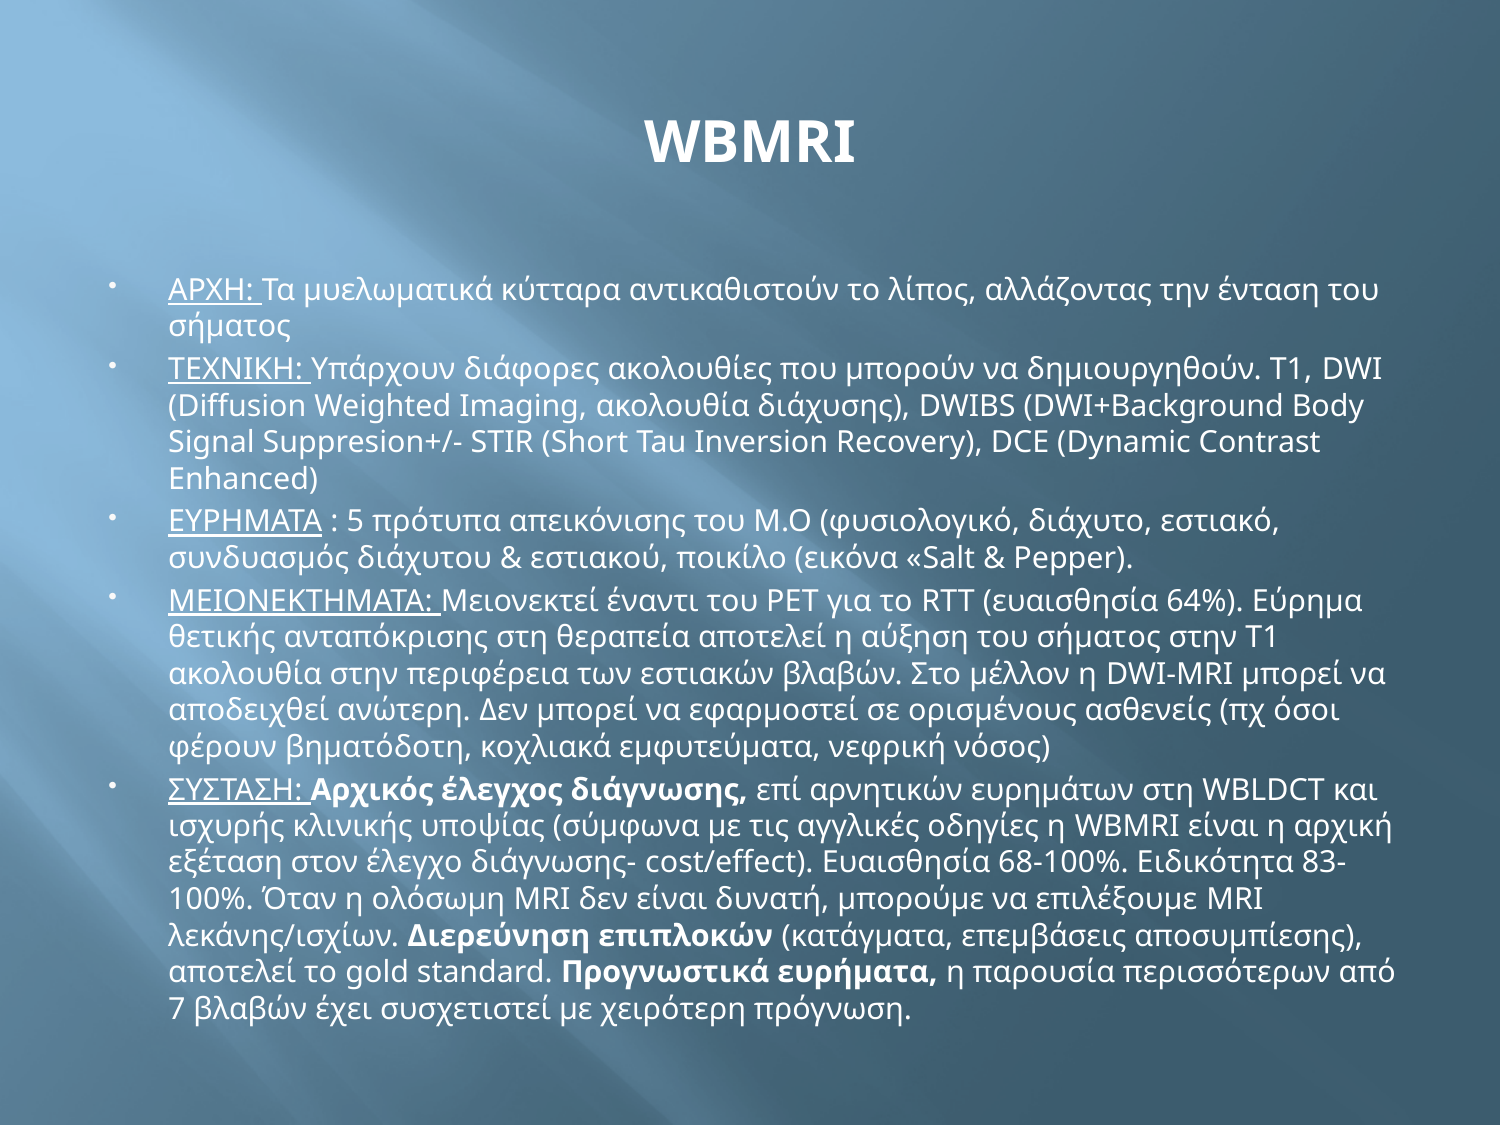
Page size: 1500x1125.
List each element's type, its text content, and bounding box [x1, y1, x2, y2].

list ΑΡΧΗ: Τα μυελωματικά κύτταρα αντικαθιστούν το λίπος, αλλάζοντας την ένταση του σήματος ΤΕΧΝΙΚΗ: Υπάρχουν διάφορες ακολουθίες που μπορούν να δημιουργηθούν. Τ1, DWI (Diffusion Weighted Imaging, ακολουθία διάχυσης), DWIBS (DWI+Background Body Signal Suppresion+/- STIR (Short Tau Inversion Recovery), DCE (Dynamic Contrast Enhanced) ΕΥΡΗΜΑΤΑ : 5 πρότυπα απεικόνισης του Μ.Ο (φυσιολογικό, διάχυτο, εστιακό, συνδυασμός διάχυτου & εστιακού, ποικίλο (εικόνα «Salt & Pepper). ΜΕΙΟΝΕΚΤΗΜΑΤΑ: Mειονεκτεί έναντι του ΡΕΤ για το RTT (ευαισθησία 64%). Εύρημα θετικής ανταπόκρισης στη θεραπεία αποτελεί η αύξηση του σήματoς στην Τ1 ακολουθία στην περιφέρεια των εστιακών βλαβών. Στο μέλλον η DWI-MRI μπορεί να αποδειχθεί ανώτερη. Δεν μπορεί να εφαρμοστεί σε ορισμένους ασθενείς (πχ όσοι φέρουν βηματόδοτη, κοχλιακά εμφυτεύματα, νεφρική νόσος) ΣΥΣΤΑΣΗ: Αρχικός έλεγχος διάγνωσης, επί αρνητικών ευρημάτων στη WBLDCT και ισχυρής κλινικής υποψίας (σύμφωνα με τις αγγλικές οδηγίες η WBMRI είναι η αρχική εξέταση στον έλεγχο διάγνωσης- cost/effect). Ευαισθησία 68-100%. Ειδικότητα 83-100%. Όταν η ολόσωμη MRI δεν είναι δυνατή, μπορούμε να επιλέξουμε MRI λεκάνης/ισχίων. Διερεύνηση επιπλοκών (κατάγματα, επεμβάσεις αποσυμπίεσης), αποτελεί το gold standard. Προγνωστικά ευρήματα, η παρουσία περισσότερων από 7 βλαβών έχει συσχετιστεί με χειρότερη πρόγνωση. [75, 262, 1425, 1035]
title WBMRI [75, 45, 1425, 233]
